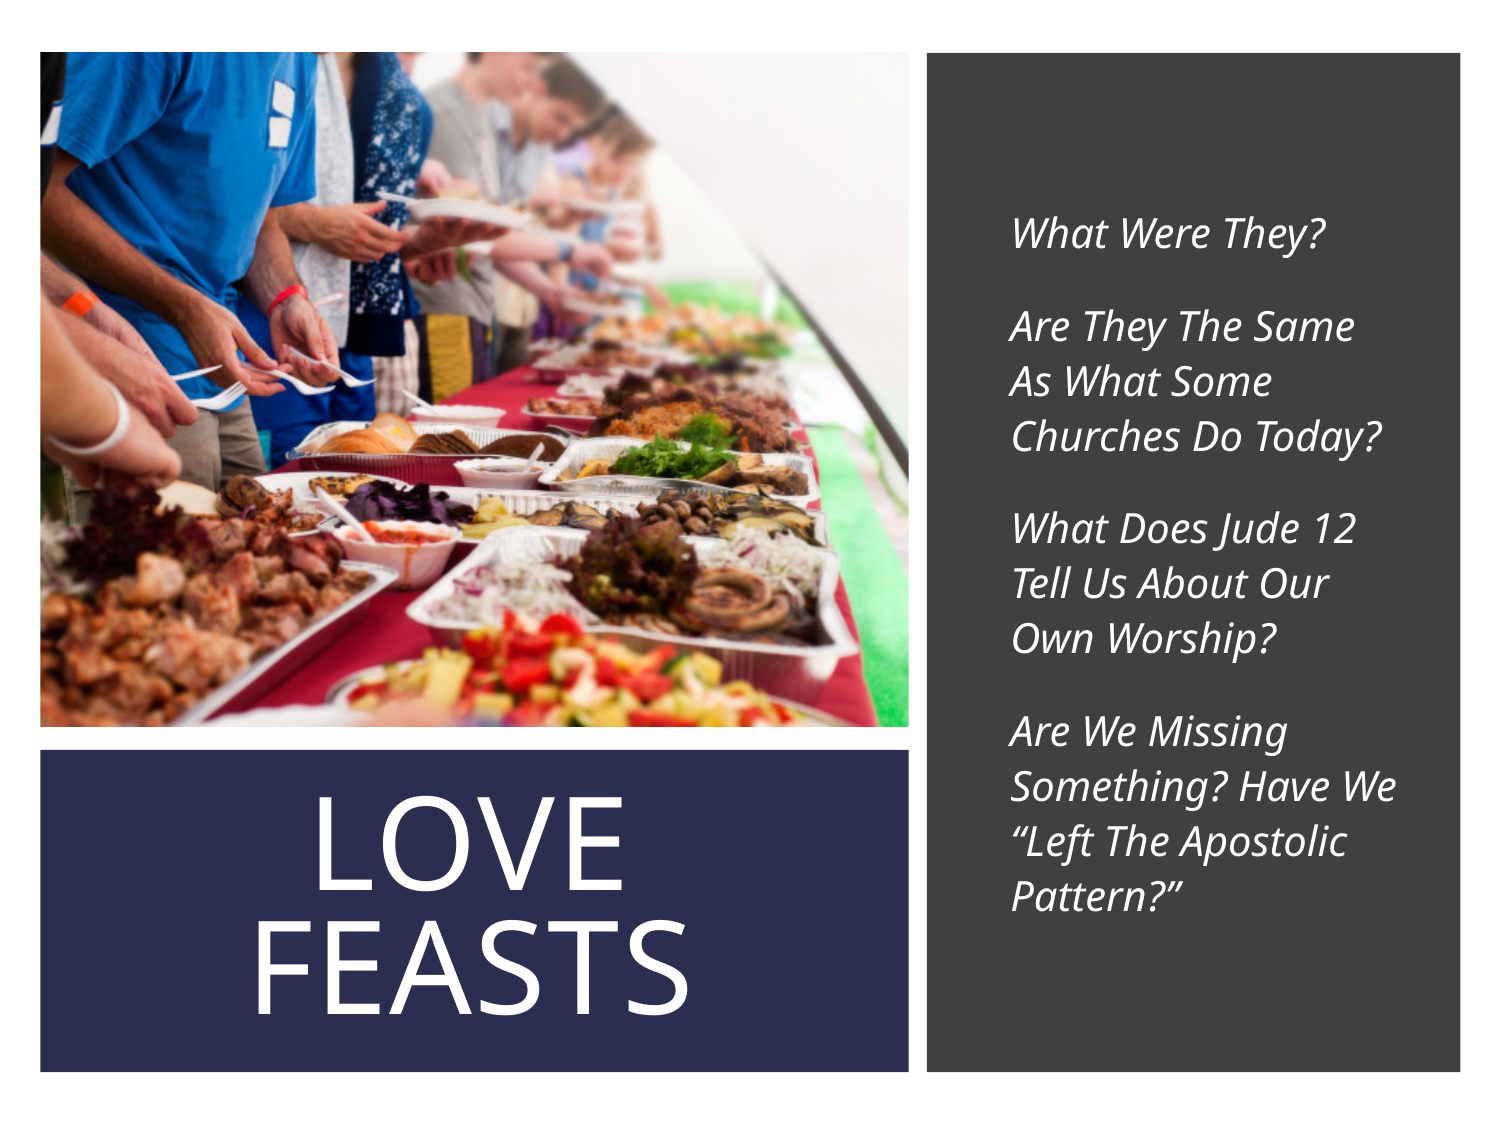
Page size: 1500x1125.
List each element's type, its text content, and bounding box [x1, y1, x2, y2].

text_box [39, 749, 910, 1073]
list What Were They? Are They The Same As What Some Churches Do Today? What Does Jude 12 Tell Us About Our Own Worship? Are We Missing Something? Have We “Left The Apostolic Pattern?” [987, 107, 1410, 1015]
text_box [926, 51, 1462, 1074]
picture [40, 52, 909, 727]
title Love Feasts [64, 782, 876, 1049]
